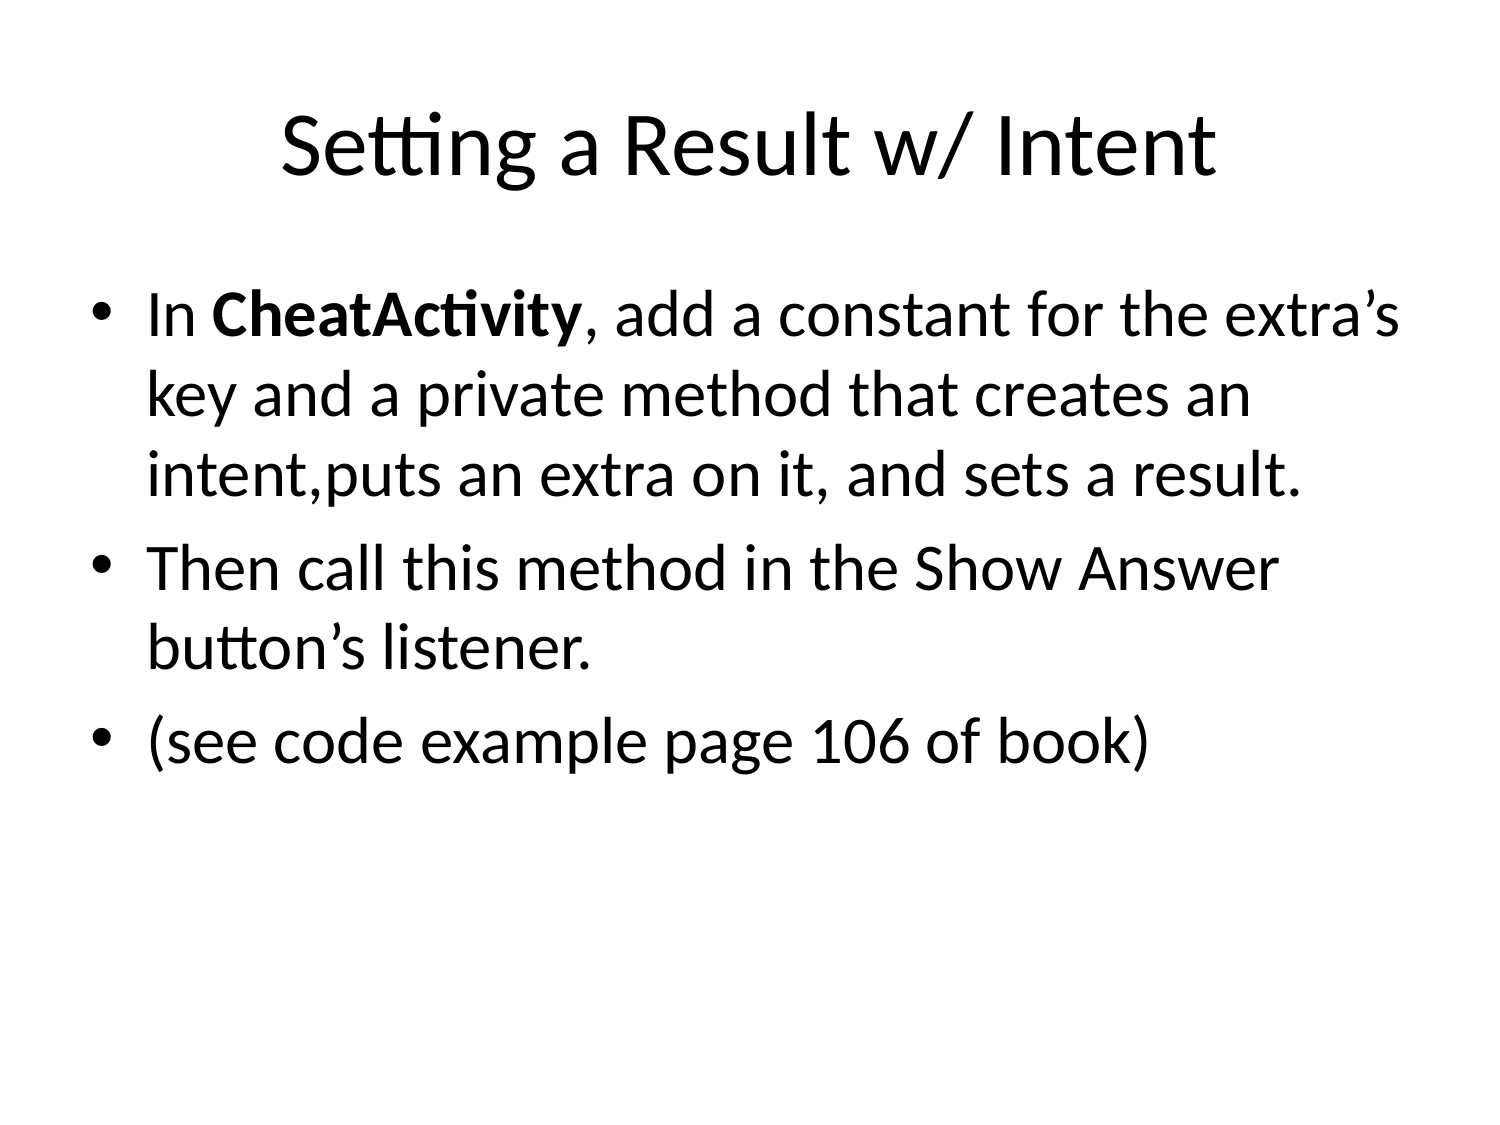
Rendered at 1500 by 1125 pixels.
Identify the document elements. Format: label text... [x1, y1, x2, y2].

title Setting a Result w/ Intent [75, 45, 1425, 233]
list In CheatActivity, add a constant for the extra’s key and a private method that creates an intent,puts an extra on it, and sets a result. Then call this method in the Show Answer button’s listener. (see code example page 106 of book) [75, 262, 1425, 1005]
